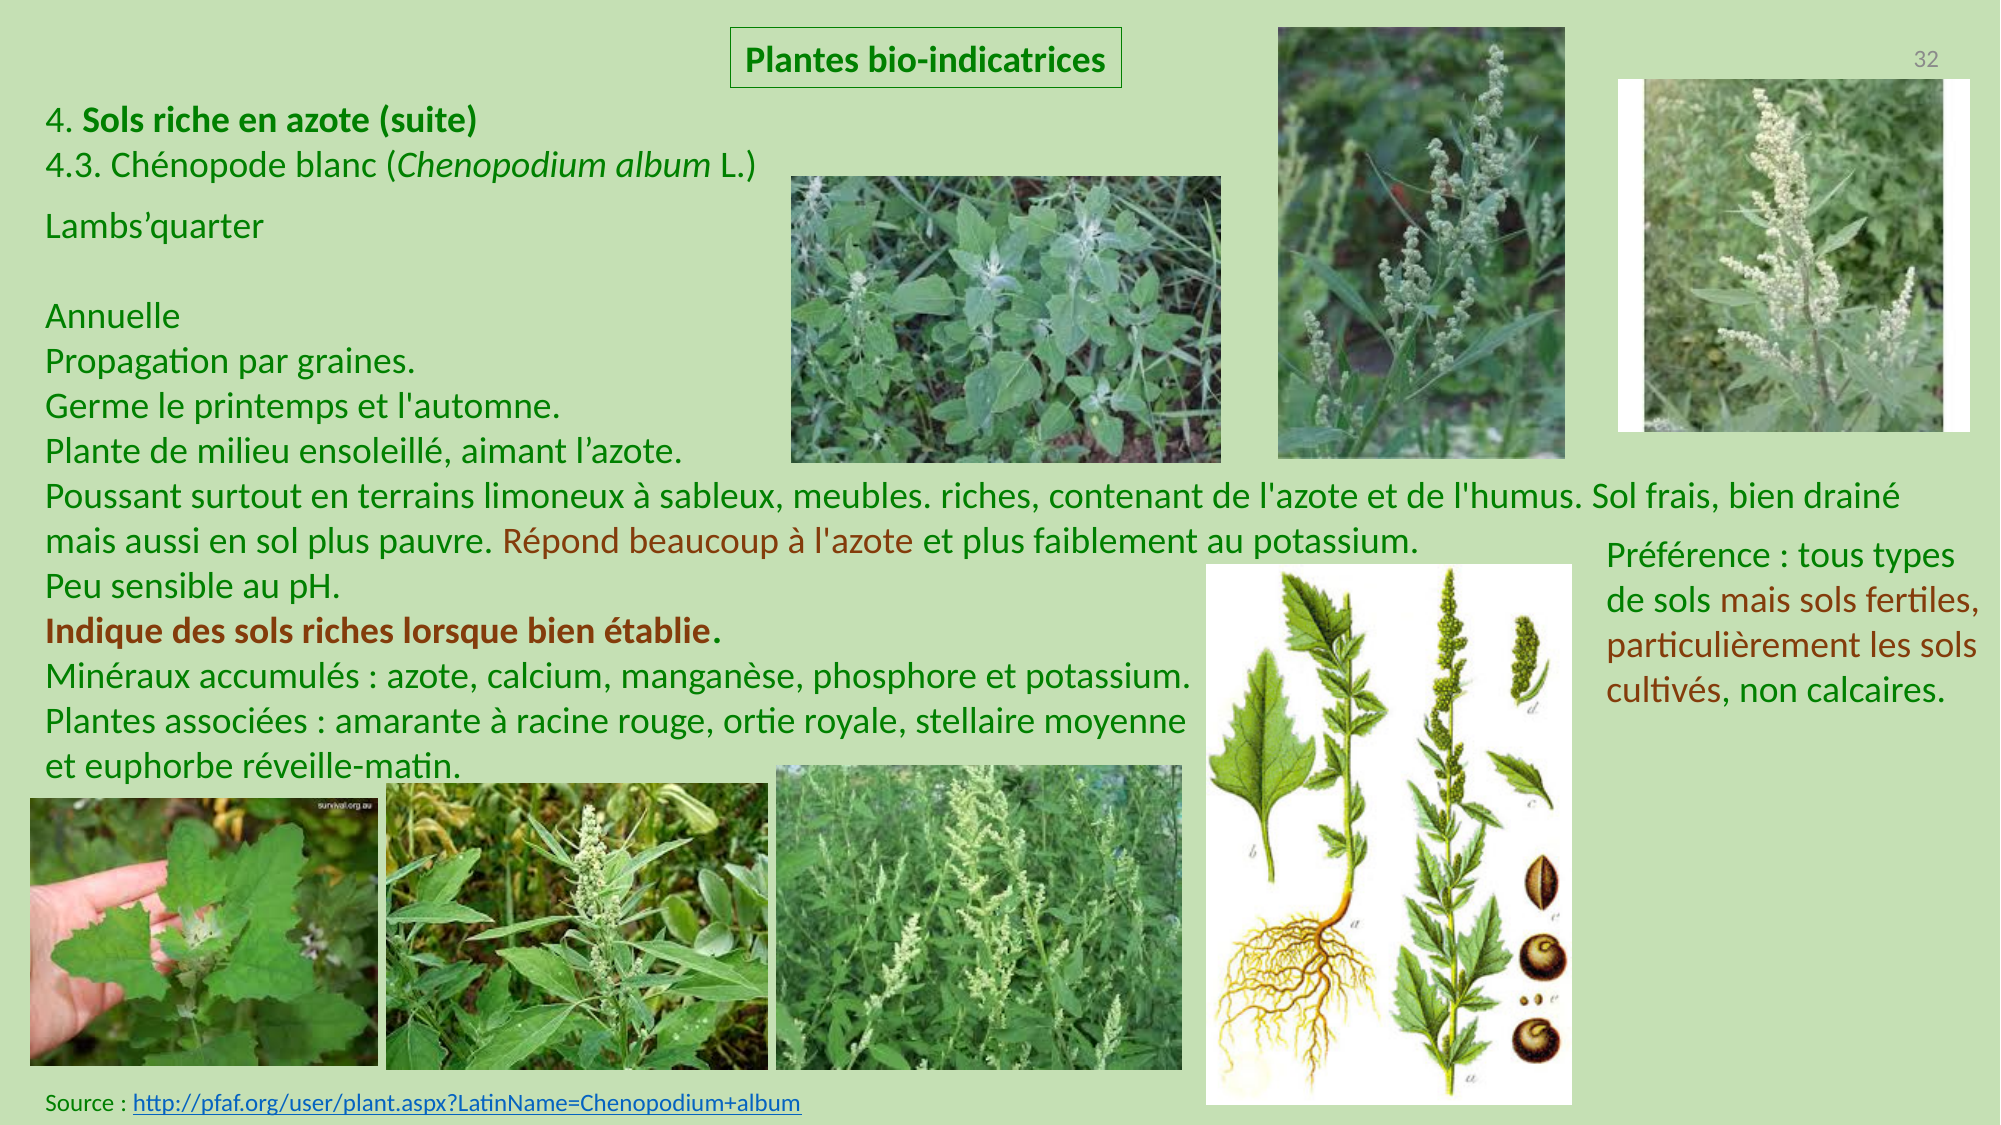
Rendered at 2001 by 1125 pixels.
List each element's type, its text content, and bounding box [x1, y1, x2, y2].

text_box Préférence : tous types de sols mais sols fertiles, particulièrement les sols cultivés, non calcaires. [1591, 522, 2000, 718]
picture [791, 176, 1221, 463]
slide_number 32 [1884, 27, 1955, 79]
picture [1206, 564, 1572, 1105]
picture [30, 798, 378, 1066]
picture [1618, 79, 1970, 432]
picture [386, 783, 768, 1070]
text_box Source : http://pfaf.org/user/plant.aspx?LatinName=Chenopodium+album [30, 1079, 911, 1125]
text_box 4. Sols riche en azote (suite) 4.3. Chénopode blanc (Chenopodium album L.) [30, 88, 1123, 193]
picture [776, 765, 1182, 1070]
text_box Plantes bio-indicatrices [730, 27, 1122, 88]
text_box Lambs’quarter Annuelle Propagation par graines. Germe le printemps et l'automne. Plante de milieu ensoleillé, aimant l’azote. Poussant surtout en terrains limoneux à sableux, meubles. riches, contenant de l'azote et de l'humus. Sol frais, bien drainé mais aussi en sol plus pauvre. Répond beaucoup à l'azote et plus faiblement au potassium. Peu sensible au pH. Indique des sols riches lorsque bien établie. Minéraux accumulés : azote, calcium, manganèse, phosphore et potassium. Plantes associées : amarante à racine rouge, ortie royale, stellaire moyenne et euphorbe réveille-matin. [30, 194, 1982, 794]
picture [1278, 27, 1565, 459]
